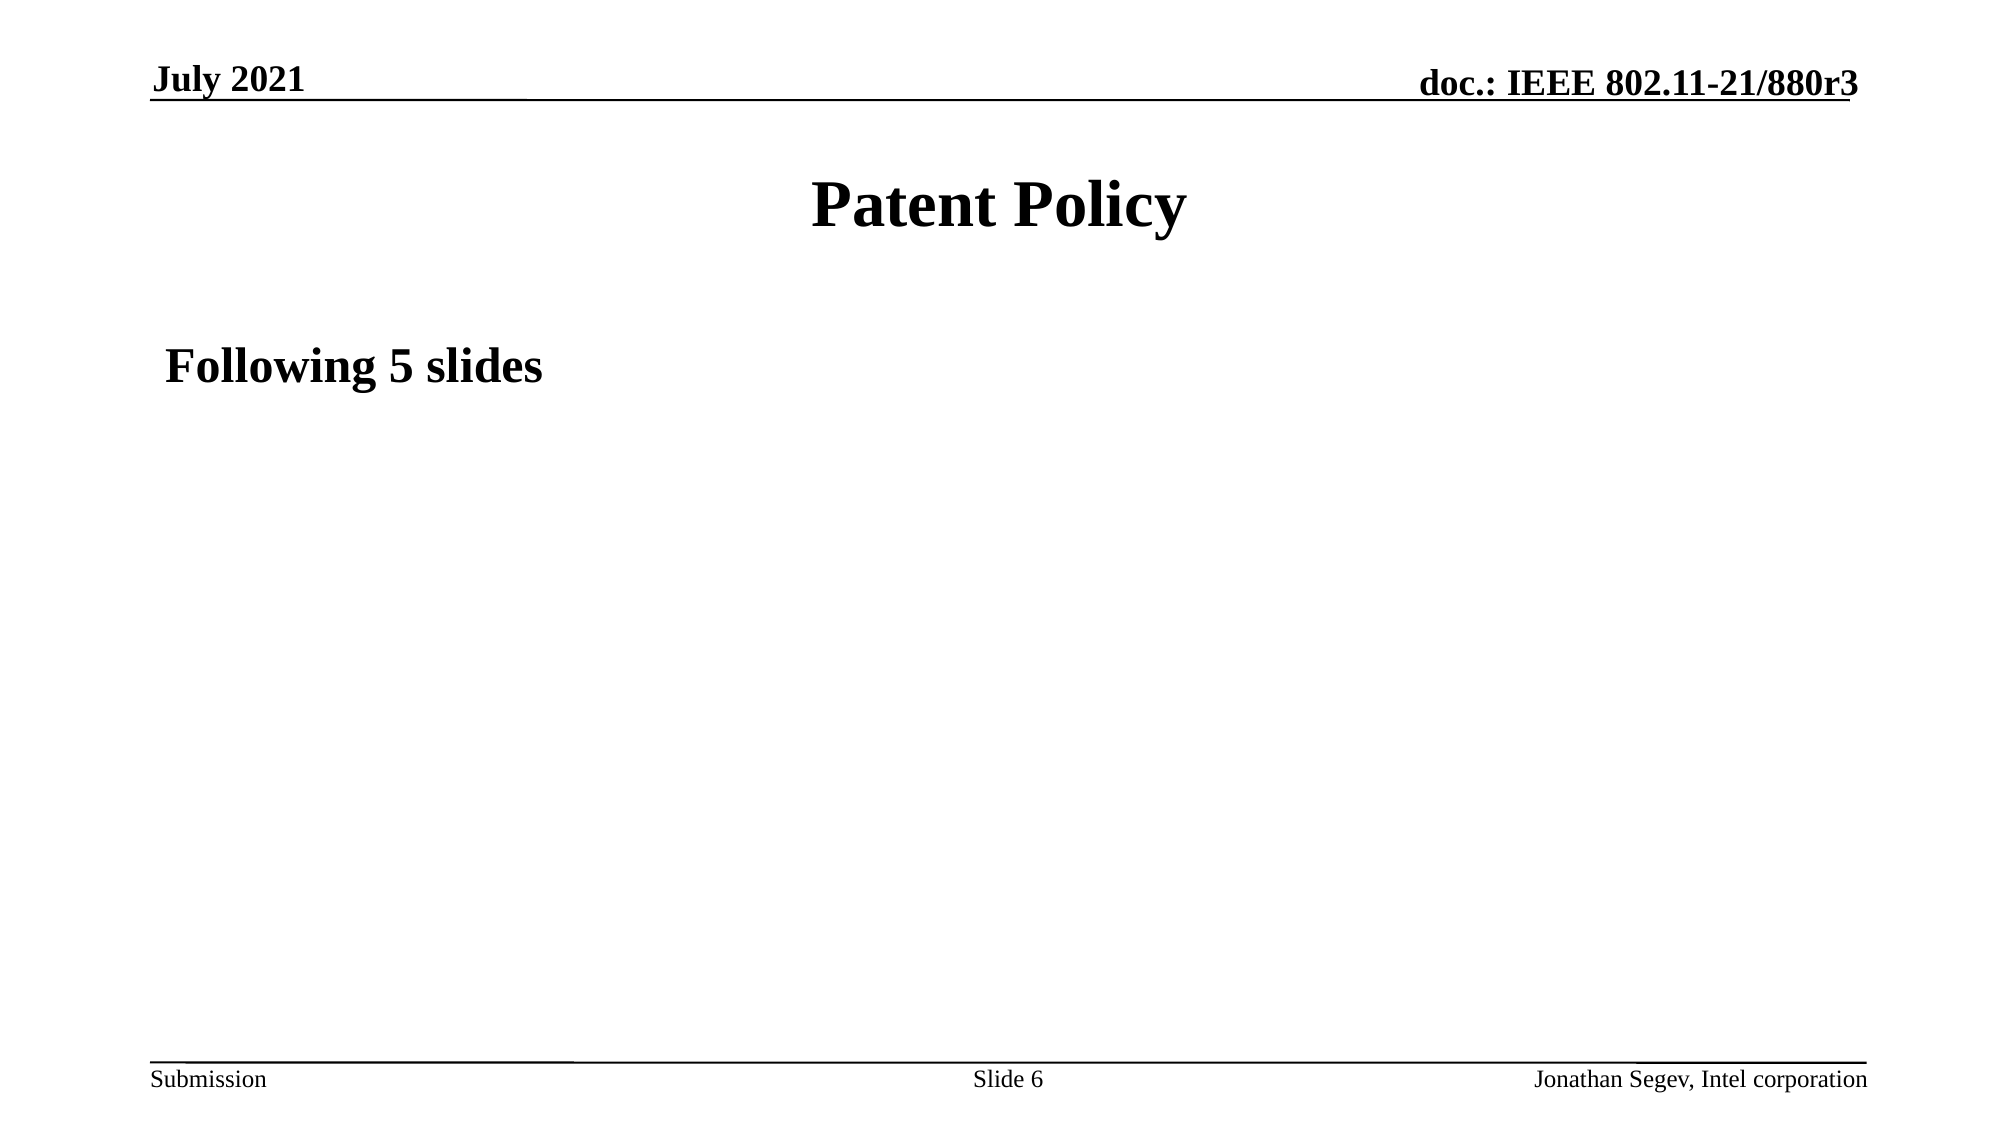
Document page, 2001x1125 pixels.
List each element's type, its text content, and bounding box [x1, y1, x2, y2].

footer Jonathan Segev, Intel corporation [1171, 1061, 1869, 1093]
title Patent Policy [149, 112, 1850, 288]
list Following 5 slides [149, 324, 1850, 1000]
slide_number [152, 54, 563, 100]
slide_number Slide 6 [950, 1061, 1067, 1123]
